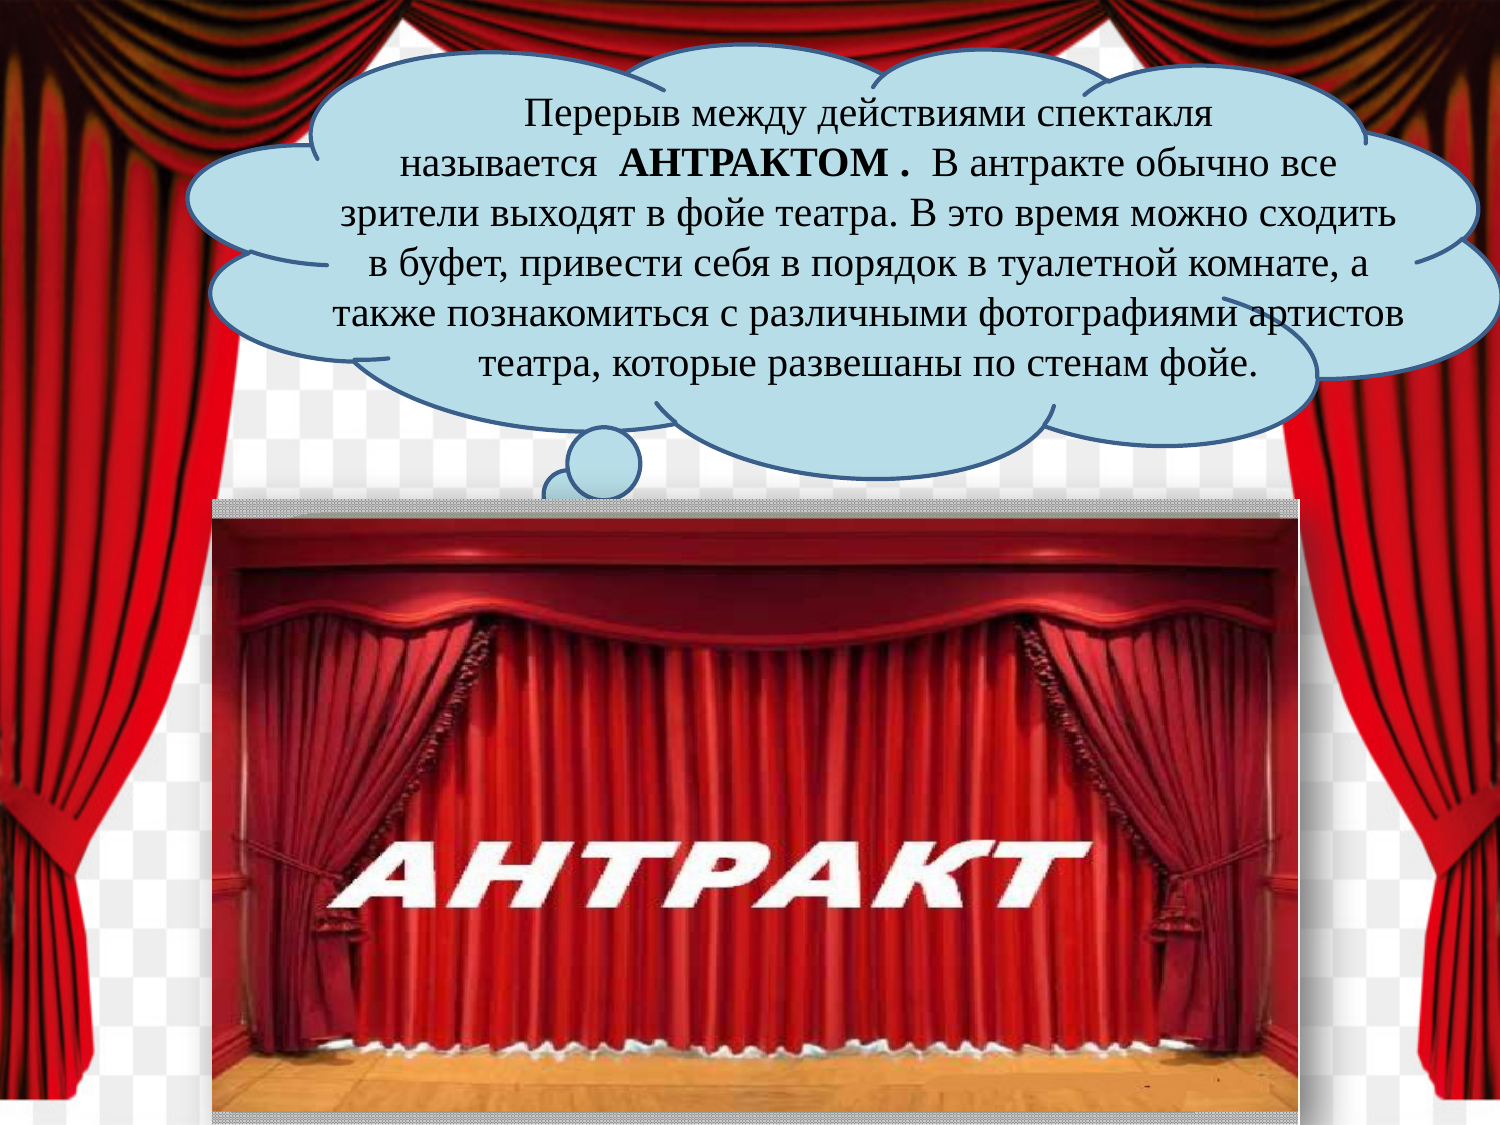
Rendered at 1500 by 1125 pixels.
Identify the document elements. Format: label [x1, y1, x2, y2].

picture [0, 0, 1500, 1125]
list [212, 499, 1301, 1125]
